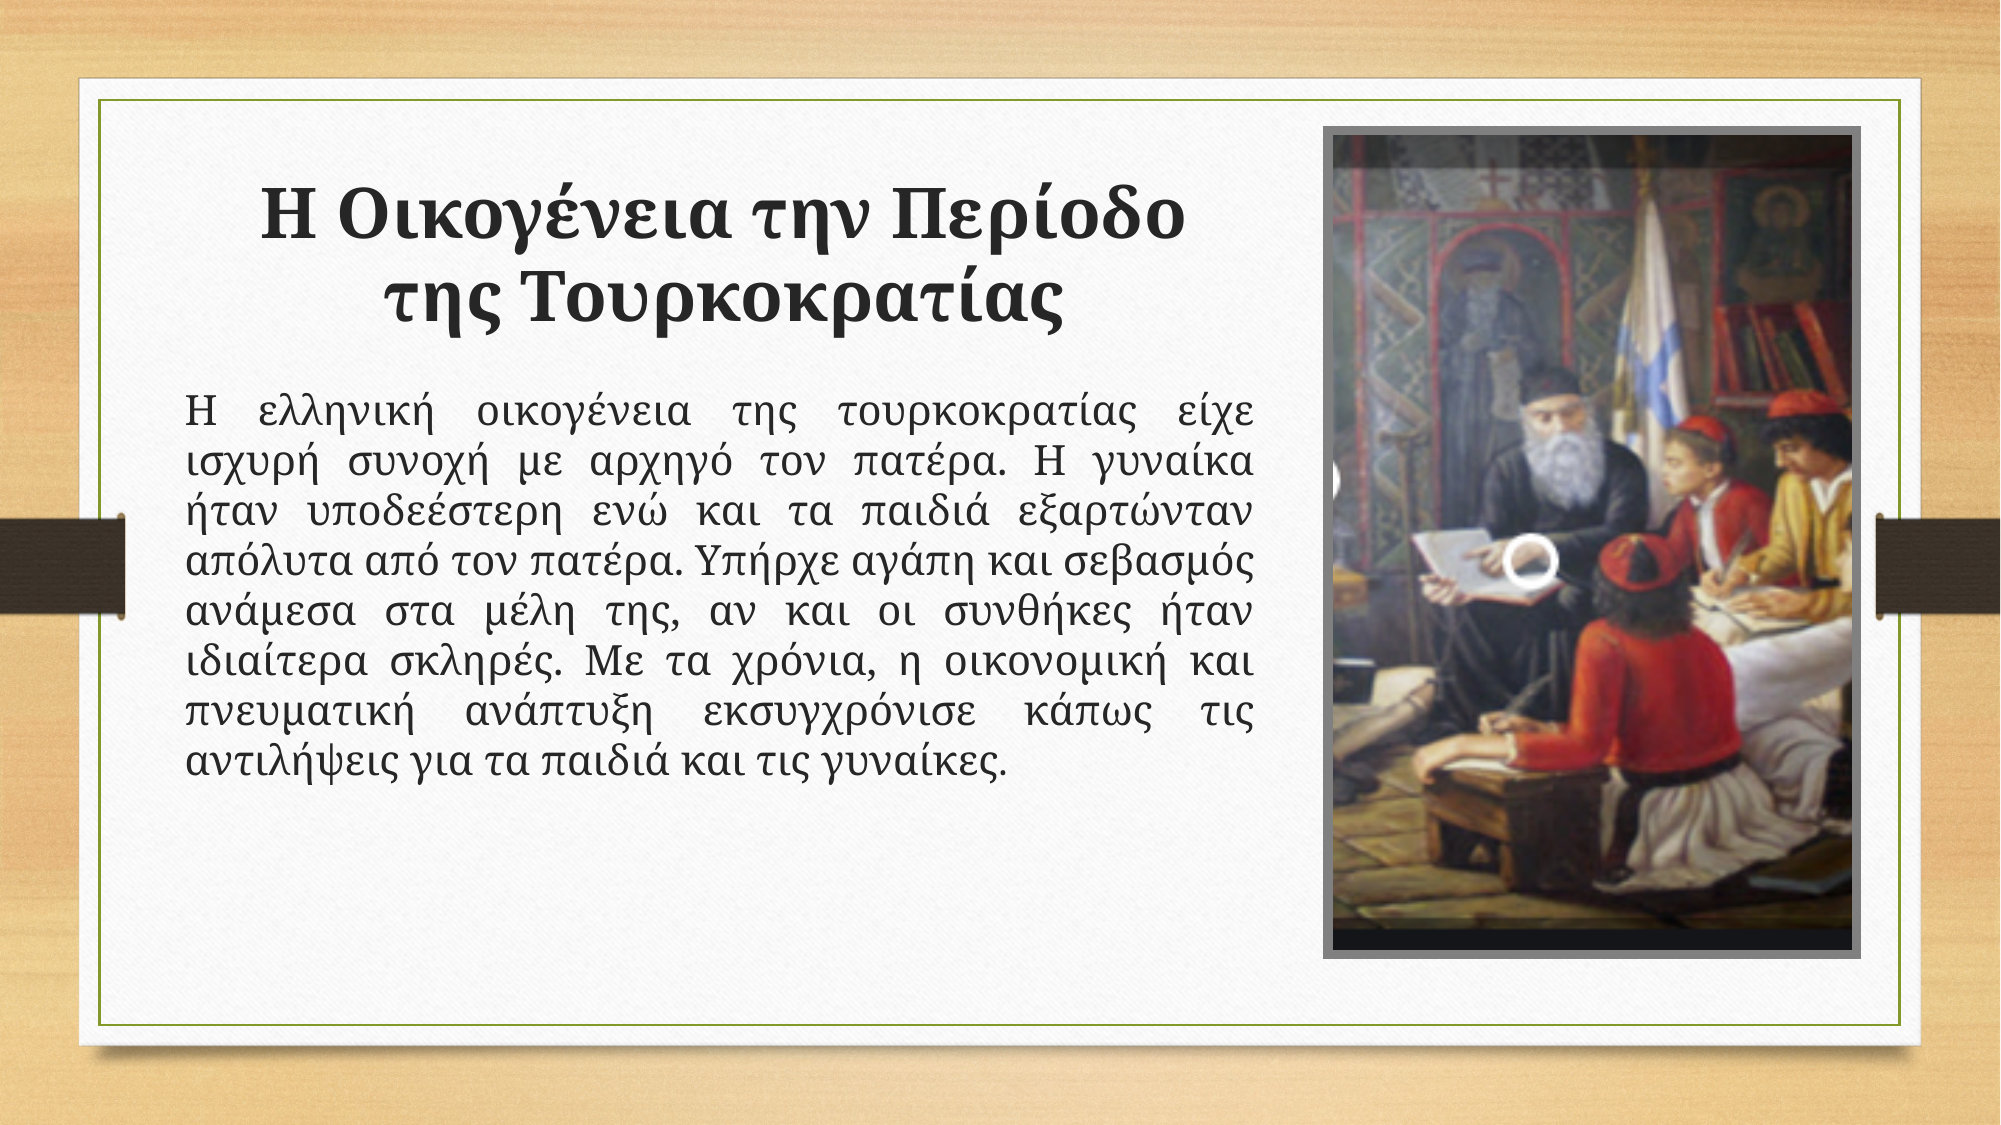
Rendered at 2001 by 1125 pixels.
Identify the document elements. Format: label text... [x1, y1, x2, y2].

picture [0, 0, 2001, 1125]
title Η Οικογένεια την Περίοδο της Τουρκοκρατίας [212, 113, 1237, 344]
list Η ελληνική οικογένεια της τουρκοκρατίας είχε ισχυρή συνοχή με αρχηγό τον πατέρα. Η γυναίκα ήταν υποδεέστερη ενώ και τα παιδιά εξαρτώνταν απόλυτα από τον πατέρα. Υπήρχε αγάπη και σεβασμός ανάμεσα στα μέλη της, αν και οι συνθήκες ήταν ιδιαίτερα σκληρές. Με τα χρόνια, η οικονομική και πνευματική ανάπτυξη εκσυγχρόνισε κάπως τις αντιλήψεις για τα παιδιά και τις γυναίκες. [169, 376, 1270, 955]
